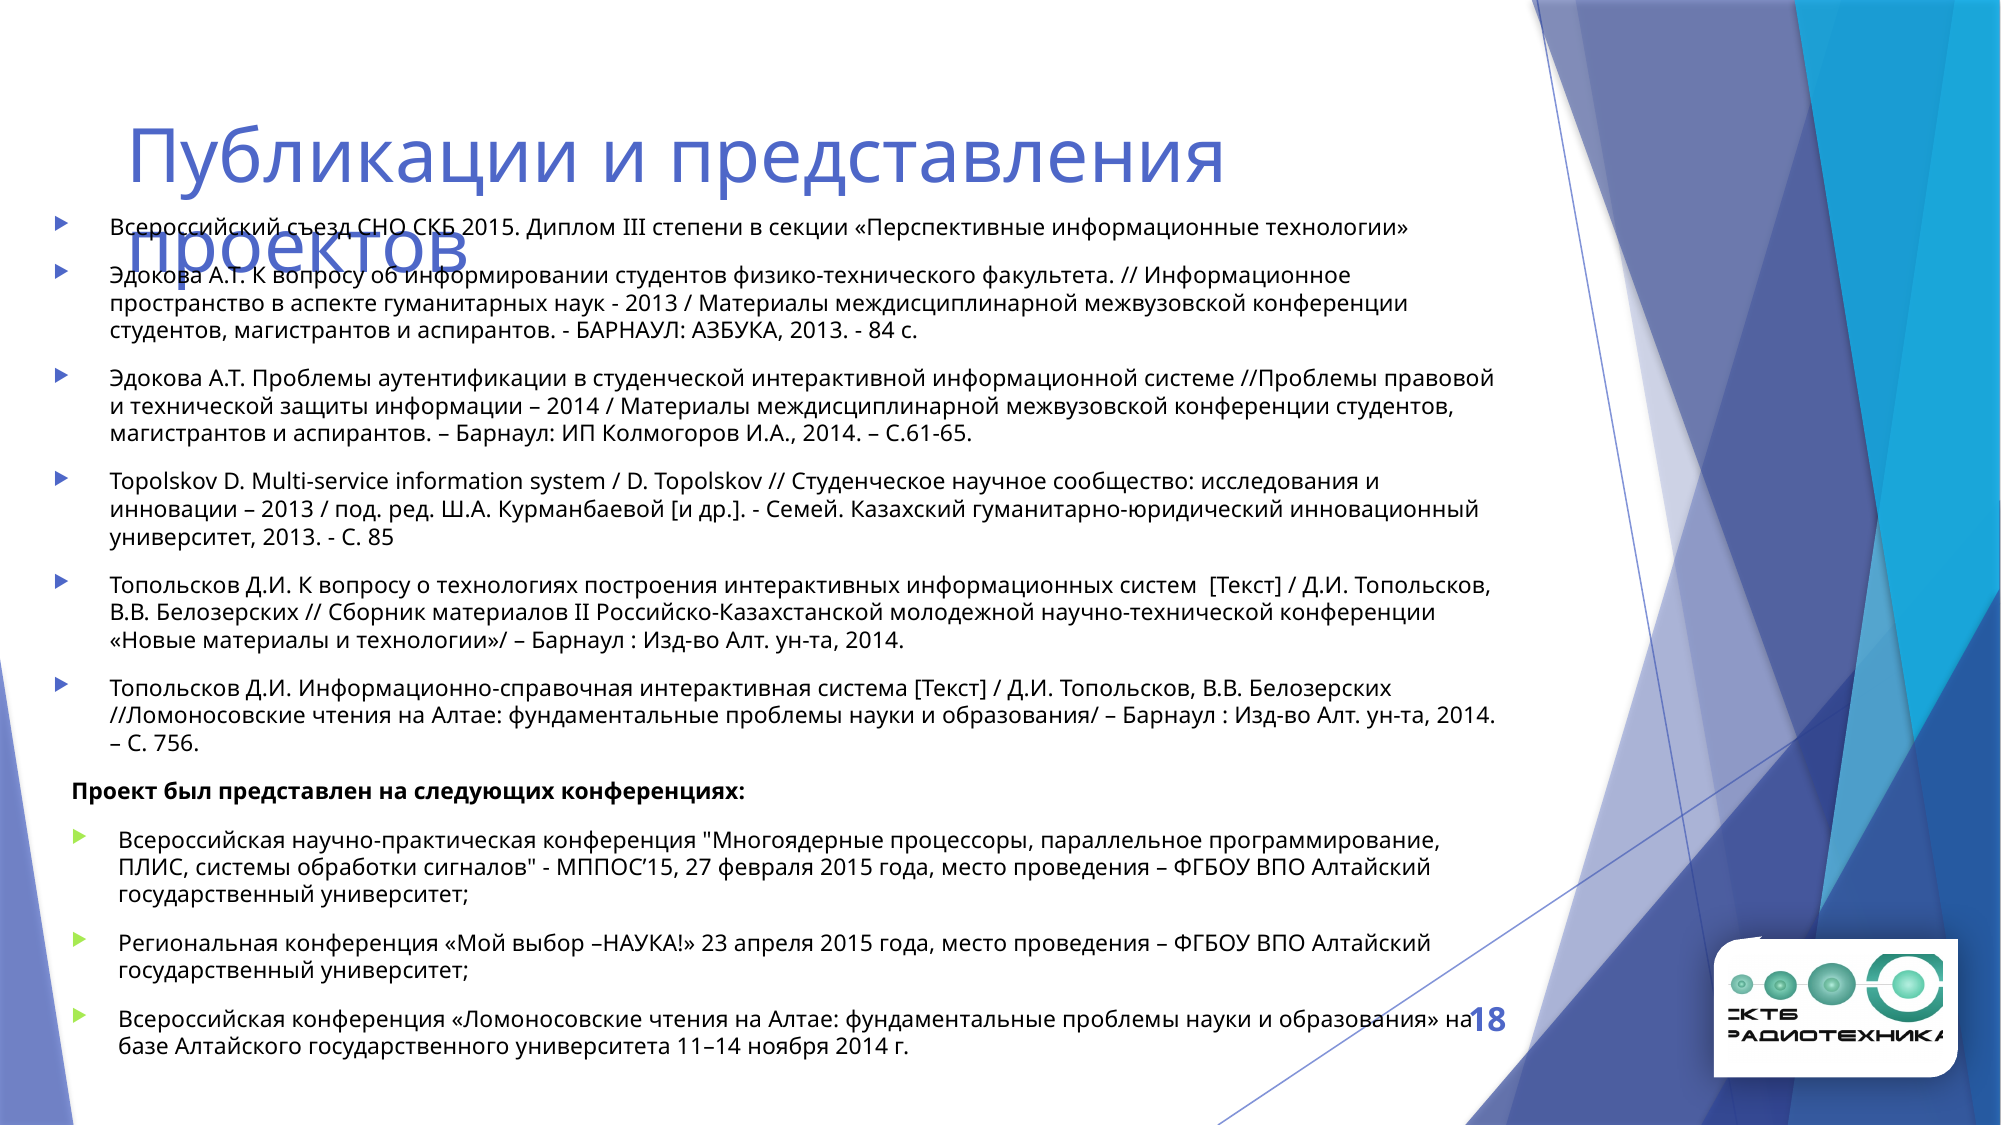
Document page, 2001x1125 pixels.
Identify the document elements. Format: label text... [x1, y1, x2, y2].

slide_number 18 [1409, 991, 1522, 1051]
title Публикации и представления проектов [111, 99, 1522, 204]
picture [1720, 945, 1951, 1071]
list Всероссийский съезд СНО СКБ 2015. Диплом III степени в секции «Перспективные информационные технологии» Эдокова А.Т. К вопросу об информировании студентов физико-технического факультета. // Информационное пространство в аспекте гуманитарных наук - 2013 / Материалы междисциплинарной межвузовской конференции студентов, магистрантов и аспирантов. - БАРНАУЛ: АЗБУКА, 2013. - 84 с. Эдокова А.Т. Проблемы аутентификации в студенческой интерактивной информационной системе //Проблемы правовой и технической защиты информации – 2014 / Материалы междисциплинарной межвузовской конференции студентов, магистрантов и аспирантов. – Барнаул: ИП Колмогоров И.А., 2014. – С.61-65. Topolskov D. Multi-service information system / D. Topolskov // Студенческое научное сообщество: исследования и инновации – 2013 / под. ред. Ш.А. Курманбаевой [и др.]. - Семей. Казахский гуманитарно-юридический инновационный университет, 2013. - С. 85 Топольсков Д.И. К вопросу о технологиях построения интерактивных информационных систем [Текст] / Д.И. Топольсков, В.В. Белозерских // Сборник материалов II Российско-Казахстанской молодежной научно-технической конференции «Новые материалы и технологии»/ – Барнаул : Изд-во Алт. ун-та, 2014. Топольсков Д.И. Информационно-справочная интерактивная система [Текст] / Д.И. Топольсков, В.В. Белозерских //Ломоносовские чтения на Алтае: фундаментальные проблемы науки и образования/ – Барнаул : Изд-во Алт. ун-та, 2014. – С. 756. Проект был представлен на следующих конференциях: Всероссийская научно-практическая конференция "Многоядерные процессоры, параллельное программирование, ПЛИС, системы обработки сигналов" - МППОС’15, 27 февраля 2015 года, место проведения – ФГБОУ ВПО Алтайский государственный университет; Региональная конференция «Мой выбор –НАУКА!» 23 апреля 2015 года, место проведения – ФГБОУ ВПО Алтайский государственный университет; Всероссийская конференция «Ломоносовские чтения на Алтае: фундаментальные проблемы науки и образования» на базе Алтайского государственного университета 11–14 ноября 2014 г. [38, 204, 1522, 1125]
